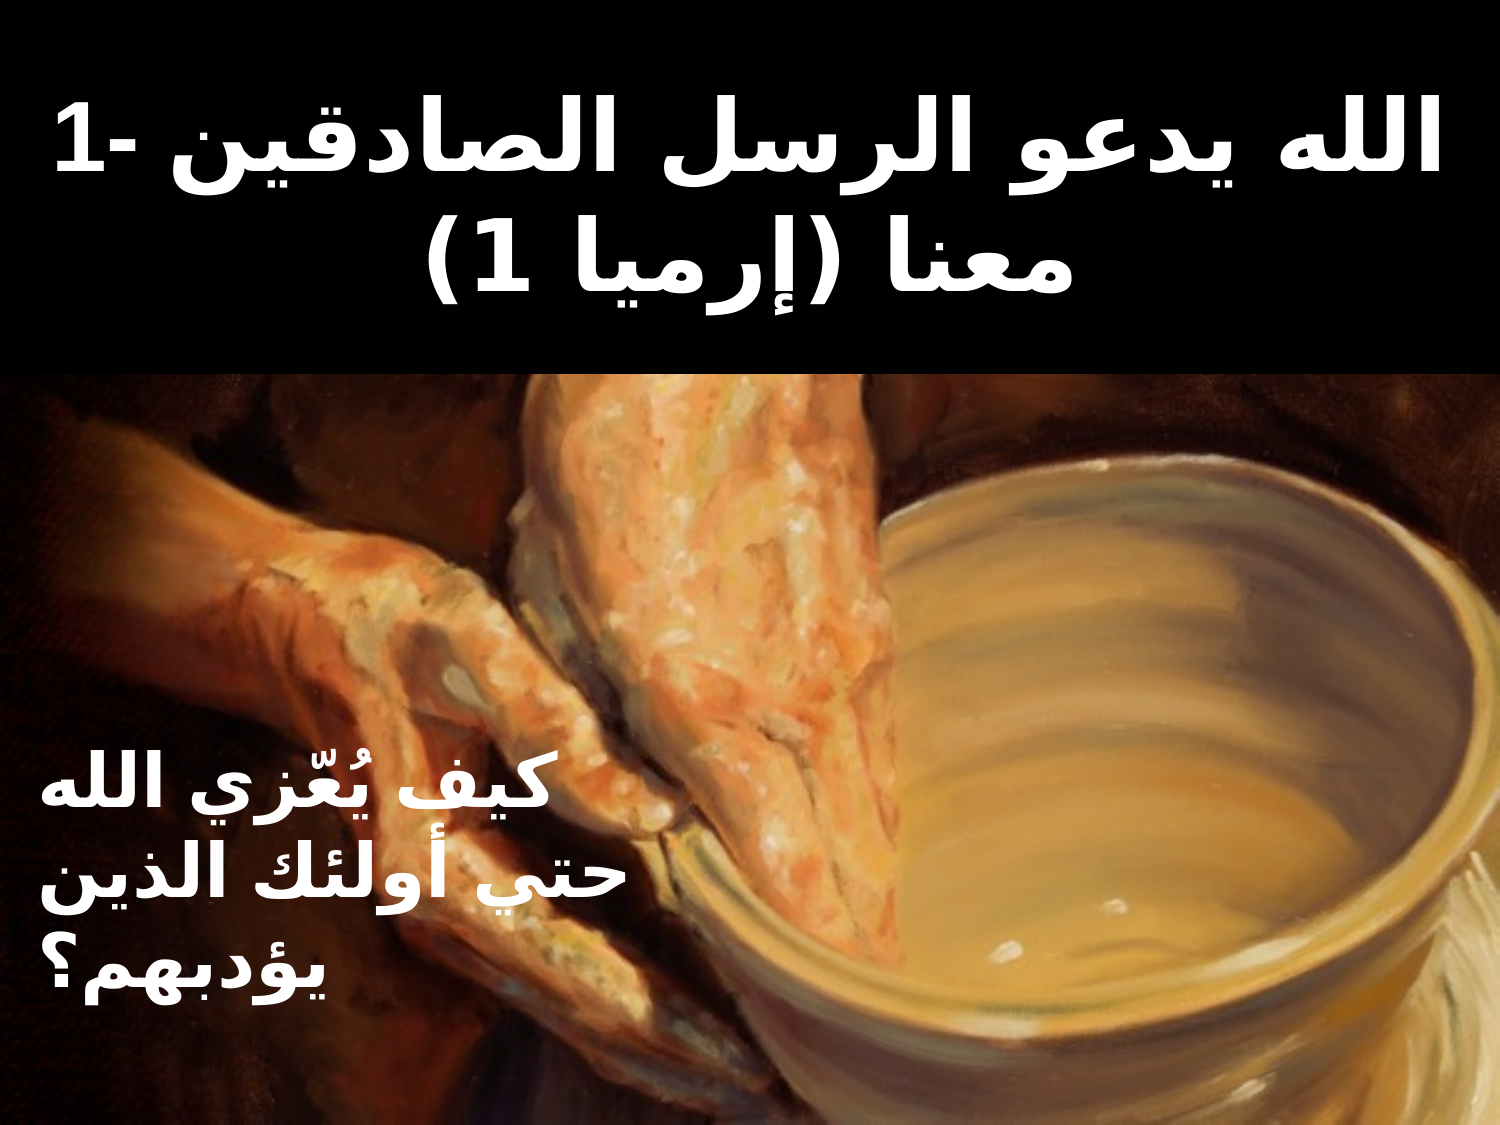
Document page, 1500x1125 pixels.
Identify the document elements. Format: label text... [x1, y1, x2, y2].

picture [0, 374, 1500, 1125]
title 1- الله يدعو الرسل الصادقين معنا (إرميا 1) [0, 8, 1500, 374]
